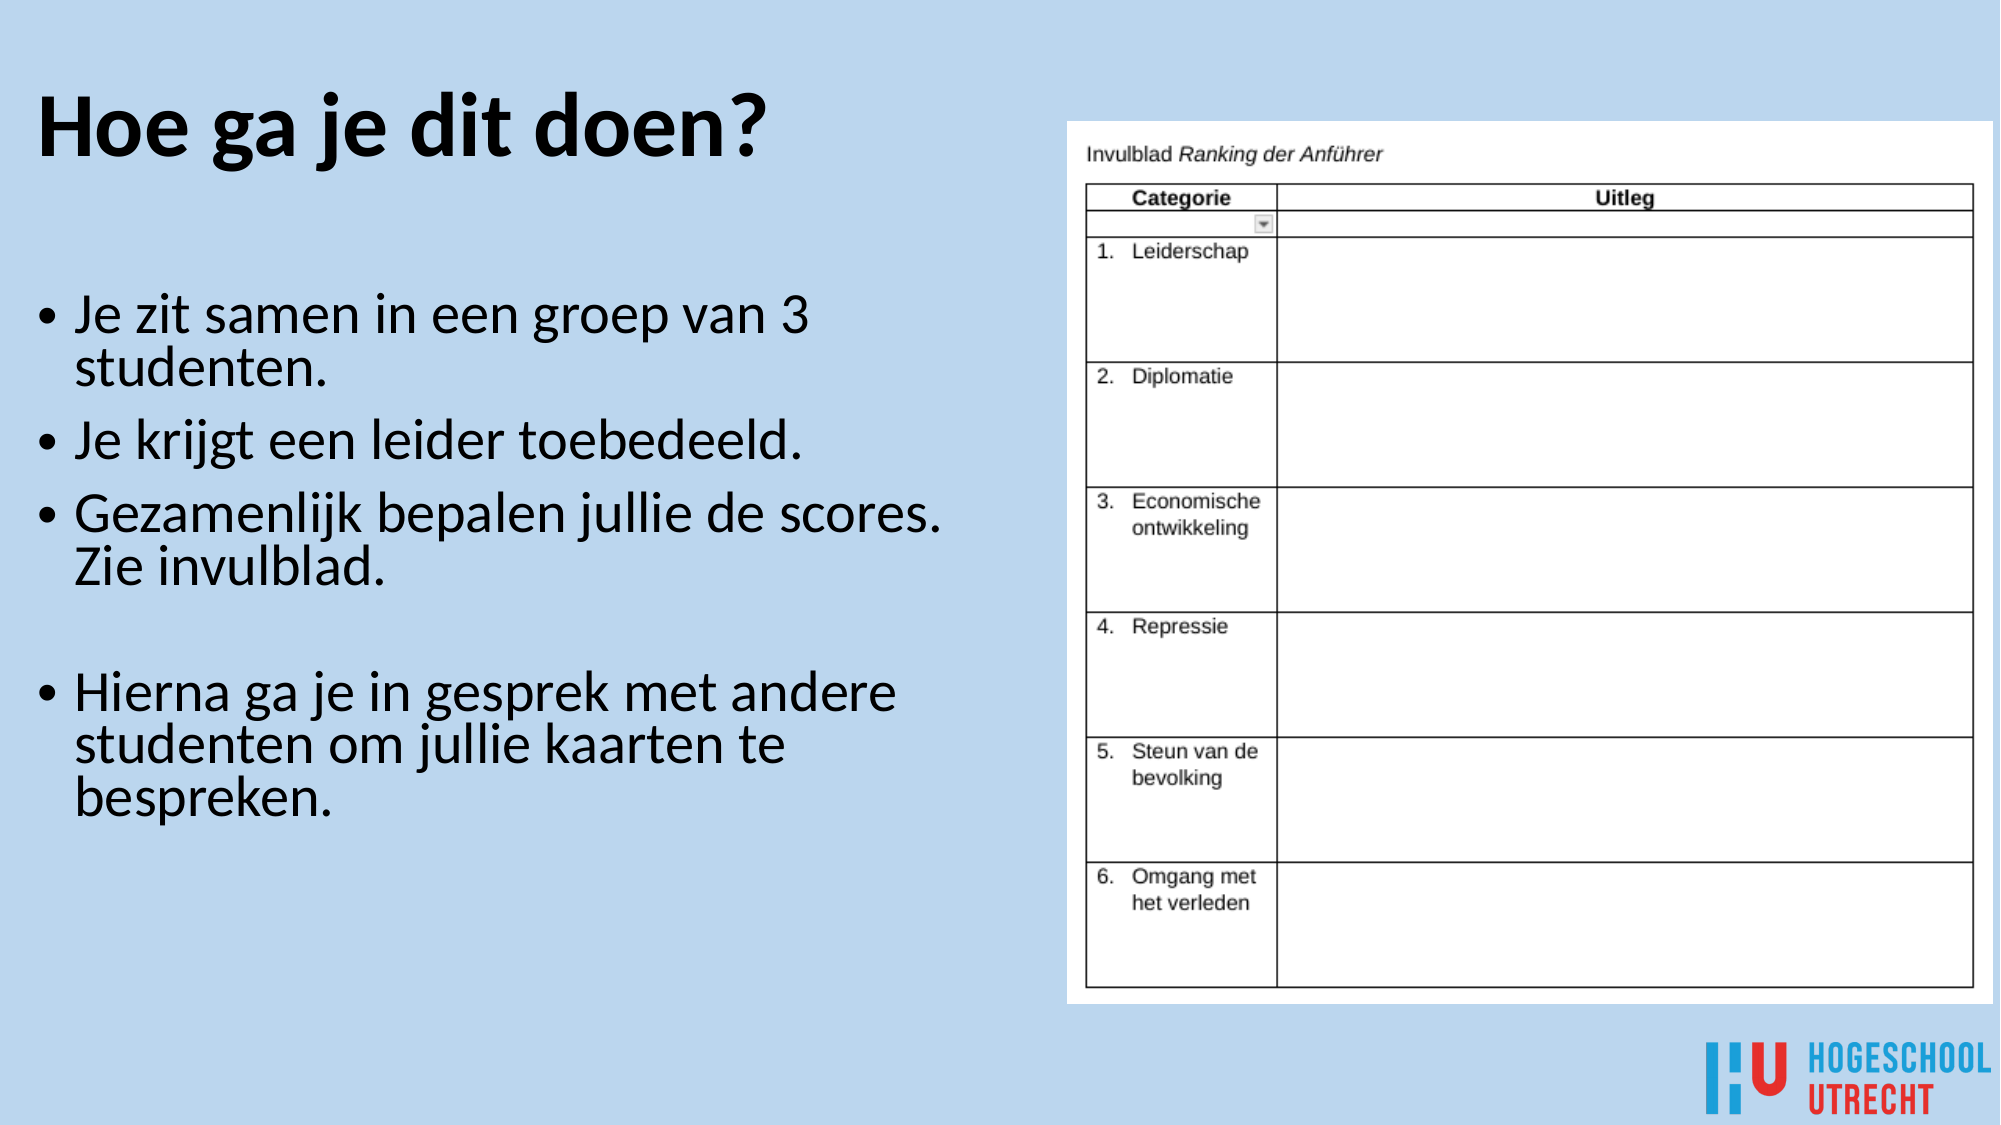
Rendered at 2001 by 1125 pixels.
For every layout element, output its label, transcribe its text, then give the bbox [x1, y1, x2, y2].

picture [1066, 120, 1993, 1005]
title Hoe ga je dit doen? [22, 22, 1747, 240]
list Je zit samen in een groep van 3 studenten. Je krijgt een leider toebedeeld. Gezamenlijk bepalen jullie de scores. Zie invulblad. Hierna ga je in gesprek met andere studenten om jullie kaarten te bespreken. [22, 284, 1039, 999]
picture [1677, 1018, 2001, 1125]
